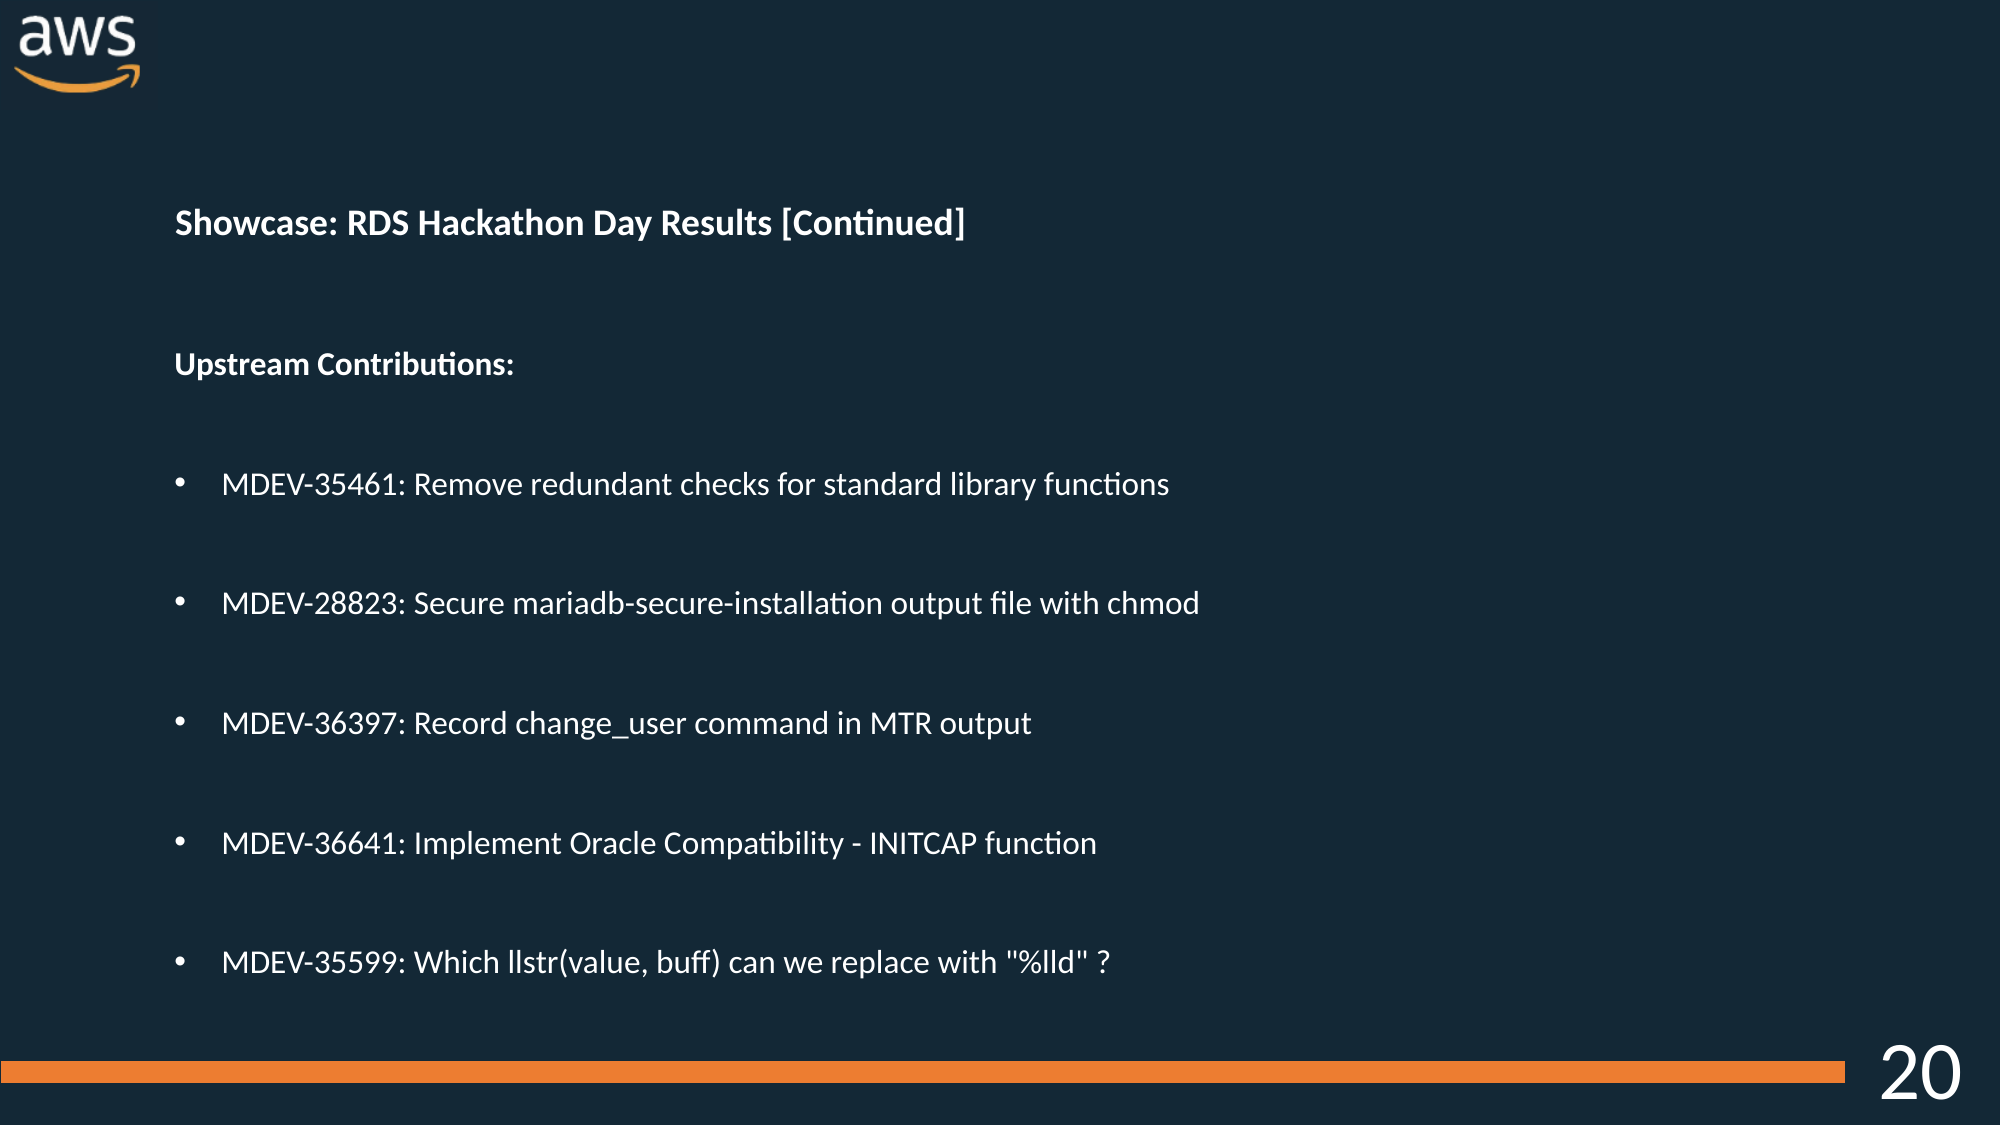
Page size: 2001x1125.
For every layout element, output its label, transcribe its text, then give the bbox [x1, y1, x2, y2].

picture [1, 1, 158, 110]
text_box [1, 1061, 1845, 1083]
text_box Showcase: RDS Hackathon Day Results [Continued] [160, 190, 1180, 251]
text_box Upstream Contributions: MDEV-35461: Remove redundant checks for standard library functions MDEV-28823: Secure mariadb-secure-installation output file with chmod MDEV-36397: Record change_user command in MTR output MDEV-36641: Implement Oracle Compatibility - INITCAP function MDEV-35599: Which llstr(value, buff) can we replace with "%lld" ? [159, 254, 1860, 1108]
text_box 20 [1863, 1008, 1978, 1124]
